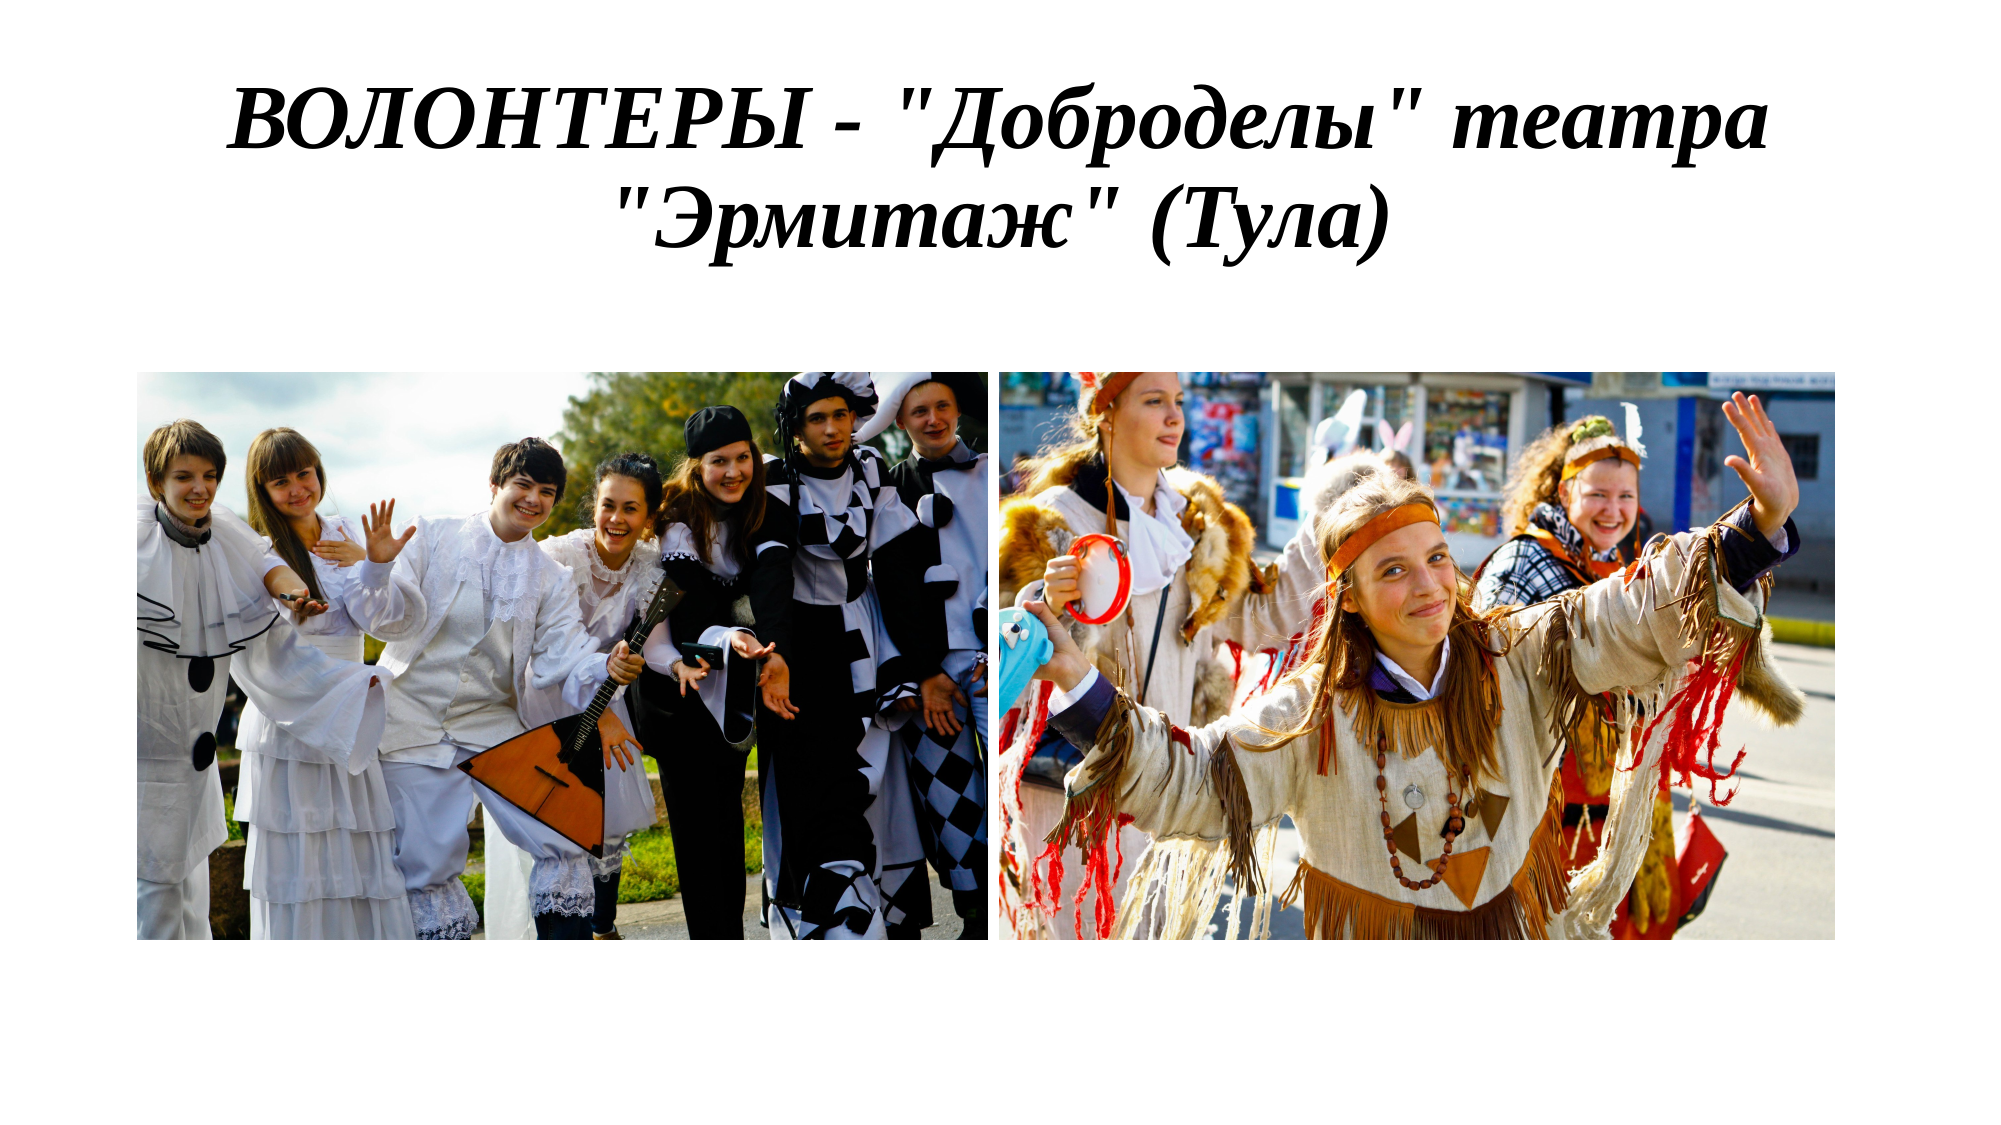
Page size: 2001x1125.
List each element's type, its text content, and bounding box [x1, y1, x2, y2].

title ВОЛОНТЕРЫ - "Доброделы" театра "Эрмитаж" (Тула) [137, 59, 1863, 278]
picture [999, 647, 1003, 671]
picture [999, 372, 1835, 940]
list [137, 372, 988, 940]
